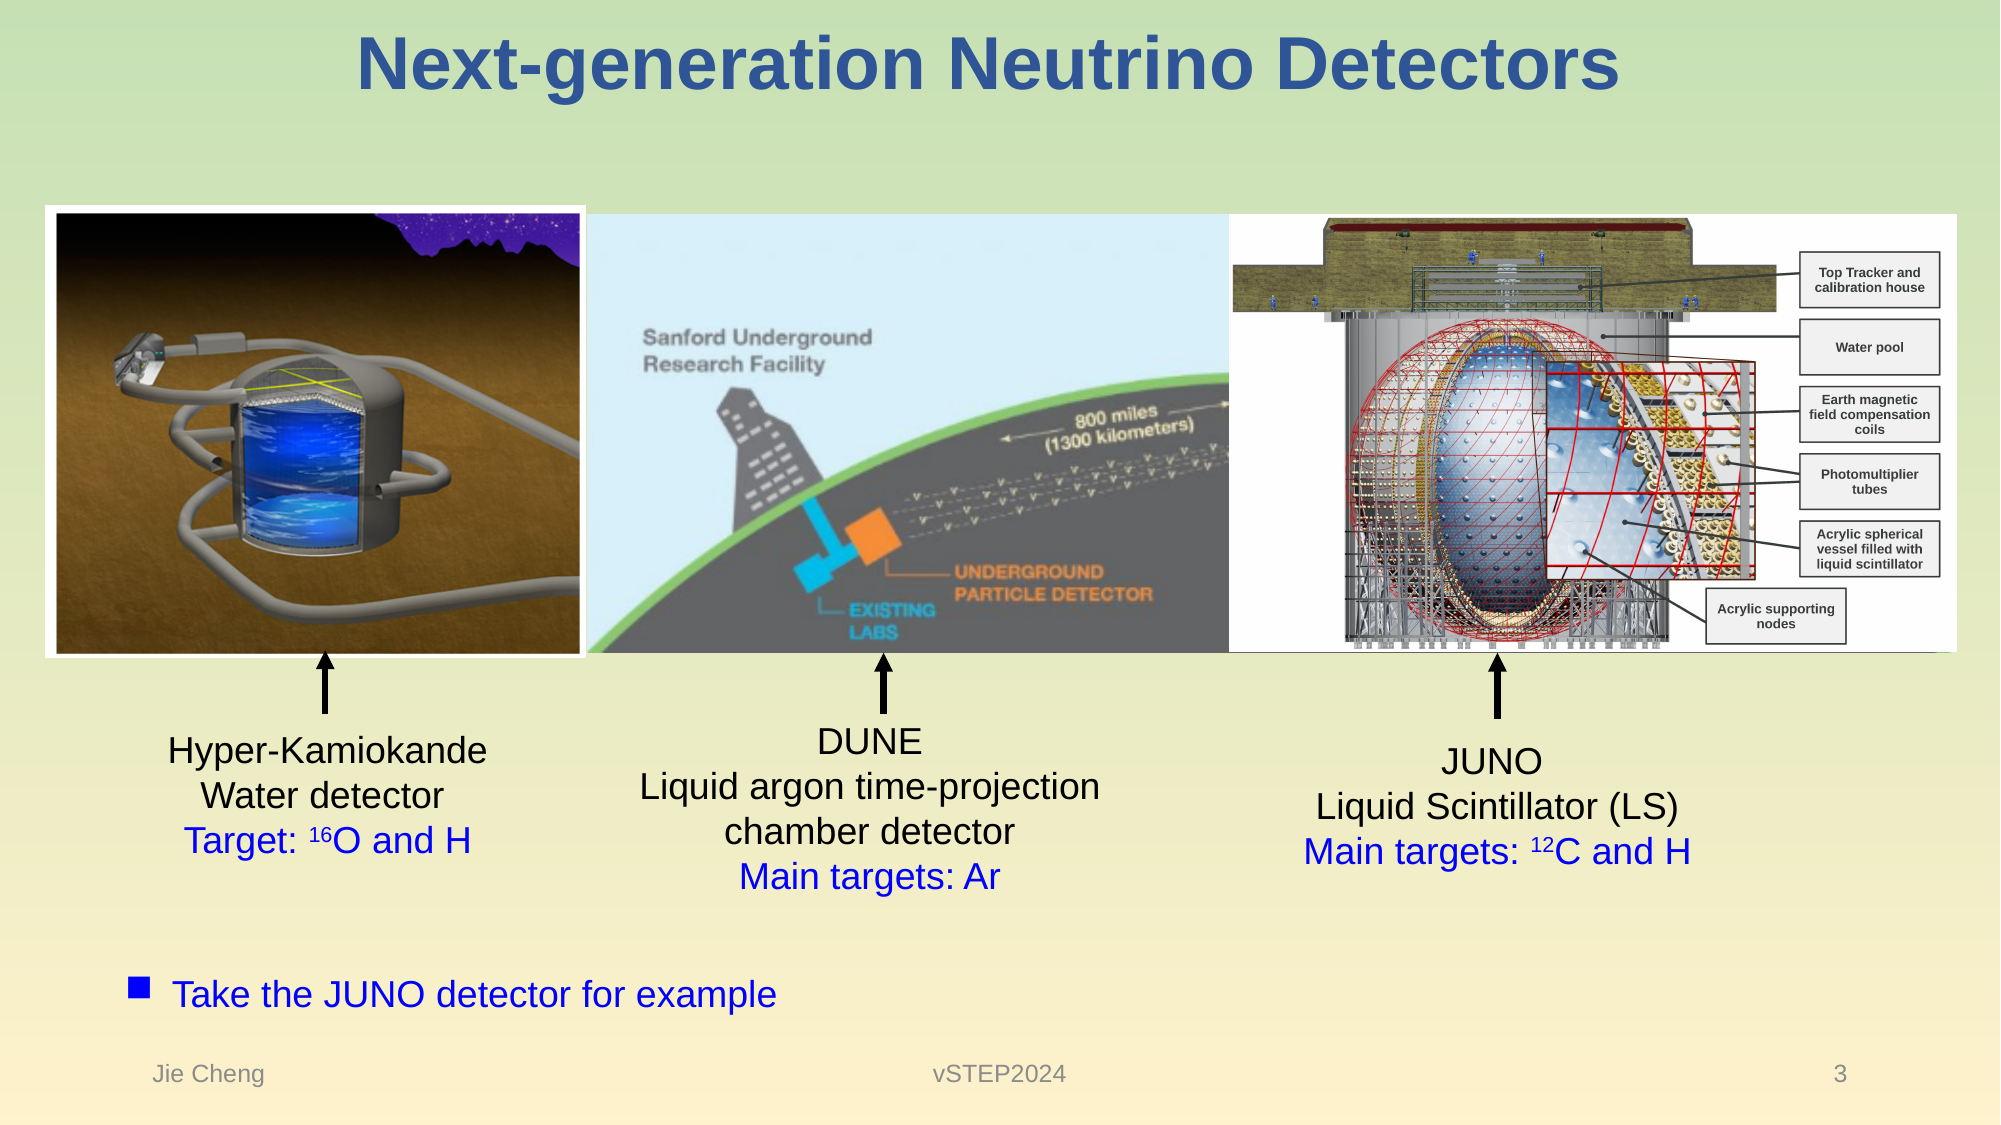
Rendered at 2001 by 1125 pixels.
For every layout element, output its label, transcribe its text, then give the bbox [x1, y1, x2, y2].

picture [45, 205, 586, 658]
text_box JUNO Liquid Scintillator (LS) Main targets: 12C and H [1215, 729, 1780, 879]
text_box DUNE Liquid argon time-projection chamber detector Main targets: Ar [587, 709, 1153, 905]
text_box Take the JUNO detector for example [110, 962, 1111, 1023]
text_box Hyper-Kamiokande Water detector Target: 16O and H [45, 718, 587, 869]
picture [587, 214, 1957, 653]
slide_number 3 [1412, 1042, 1863, 1103]
title Next-generation Neutrino Detectors [137, 0, 1863, 131]
footer vSTEP2024 [662, 1042, 1338, 1103]
slide_number Jie Cheng [137, 1042, 588, 1103]
